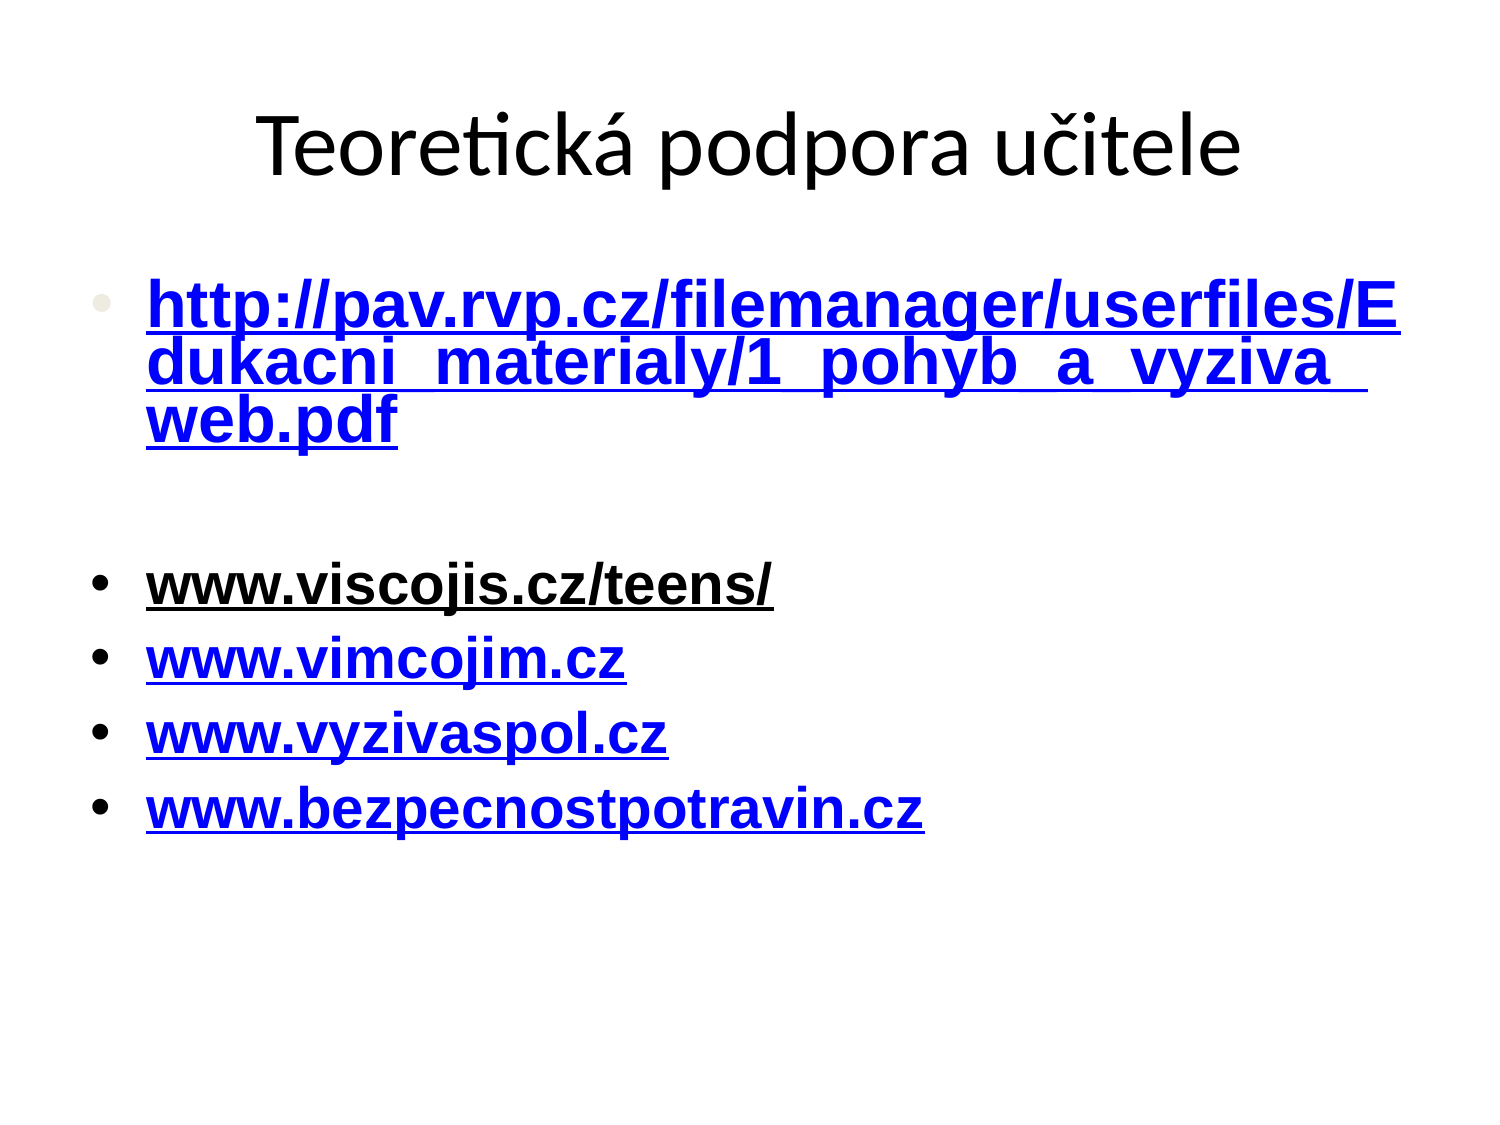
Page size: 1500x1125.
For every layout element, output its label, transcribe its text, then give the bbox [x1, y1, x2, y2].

title Teoretická podpora učitele [74, 44, 1426, 233]
list http://pav.rvp.cz/filemanager/userfiles/Edukacni_materialy/1_pohyb_a_vyziva_web.pdf www.viscojis.cz/teens/ www.vimcojim.cz www.vyzivaspol.cz www.bezpecnostpotravin.cz [74, 262, 1426, 1006]
